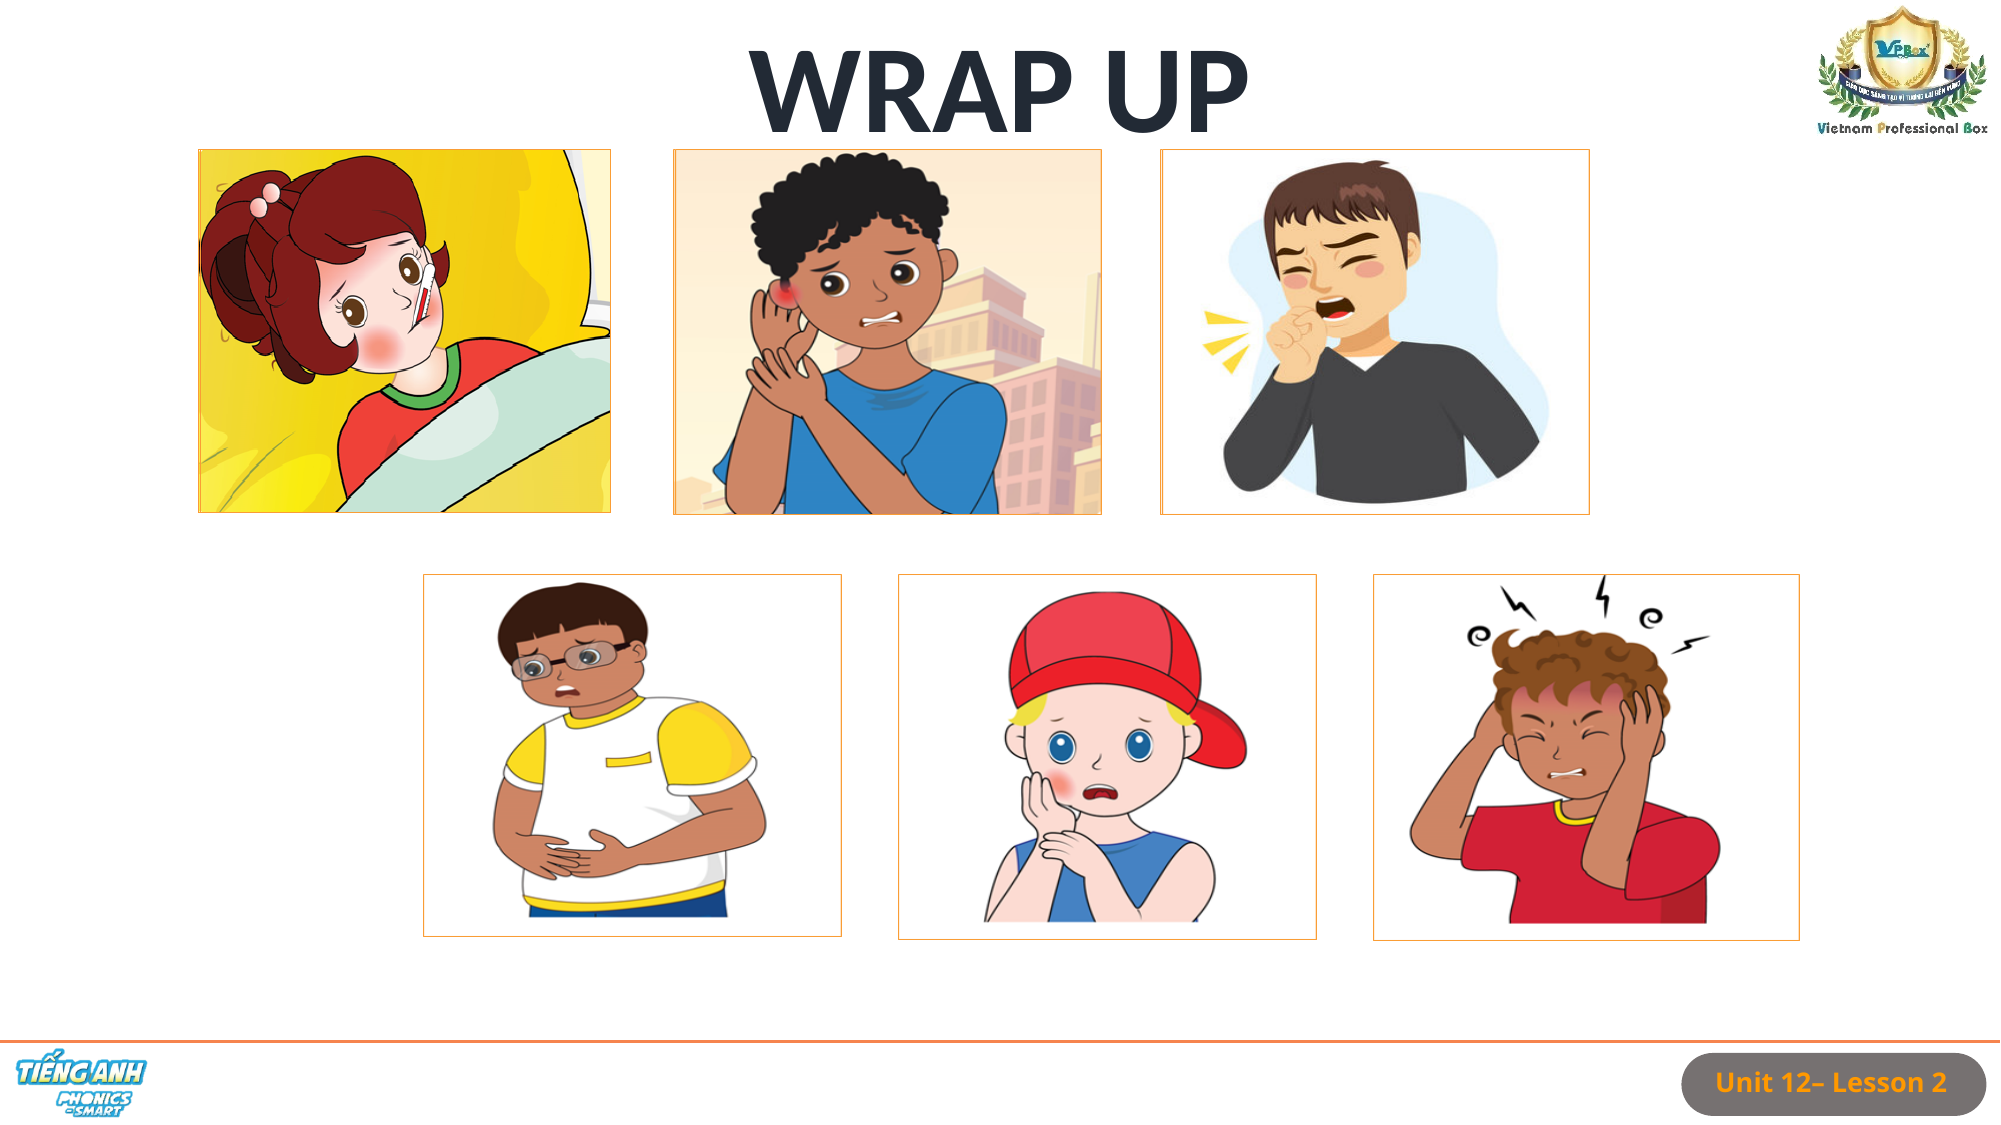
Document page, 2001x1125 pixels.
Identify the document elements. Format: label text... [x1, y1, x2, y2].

picture [1803, 0, 2001, 139]
text_box WRAP UP [733, 0, 1267, 165]
picture [672, 149, 1102, 515]
picture [198, 149, 611, 513]
picture [898, 574, 1317, 940]
picture [1, 1045, 179, 1119]
picture [423, 574, 842, 937]
text_box Unit 12– Lesson 2 [1686, 1061, 1976, 1102]
picture [1160, 149, 1590, 515]
picture [1372, 574, 1800, 941]
